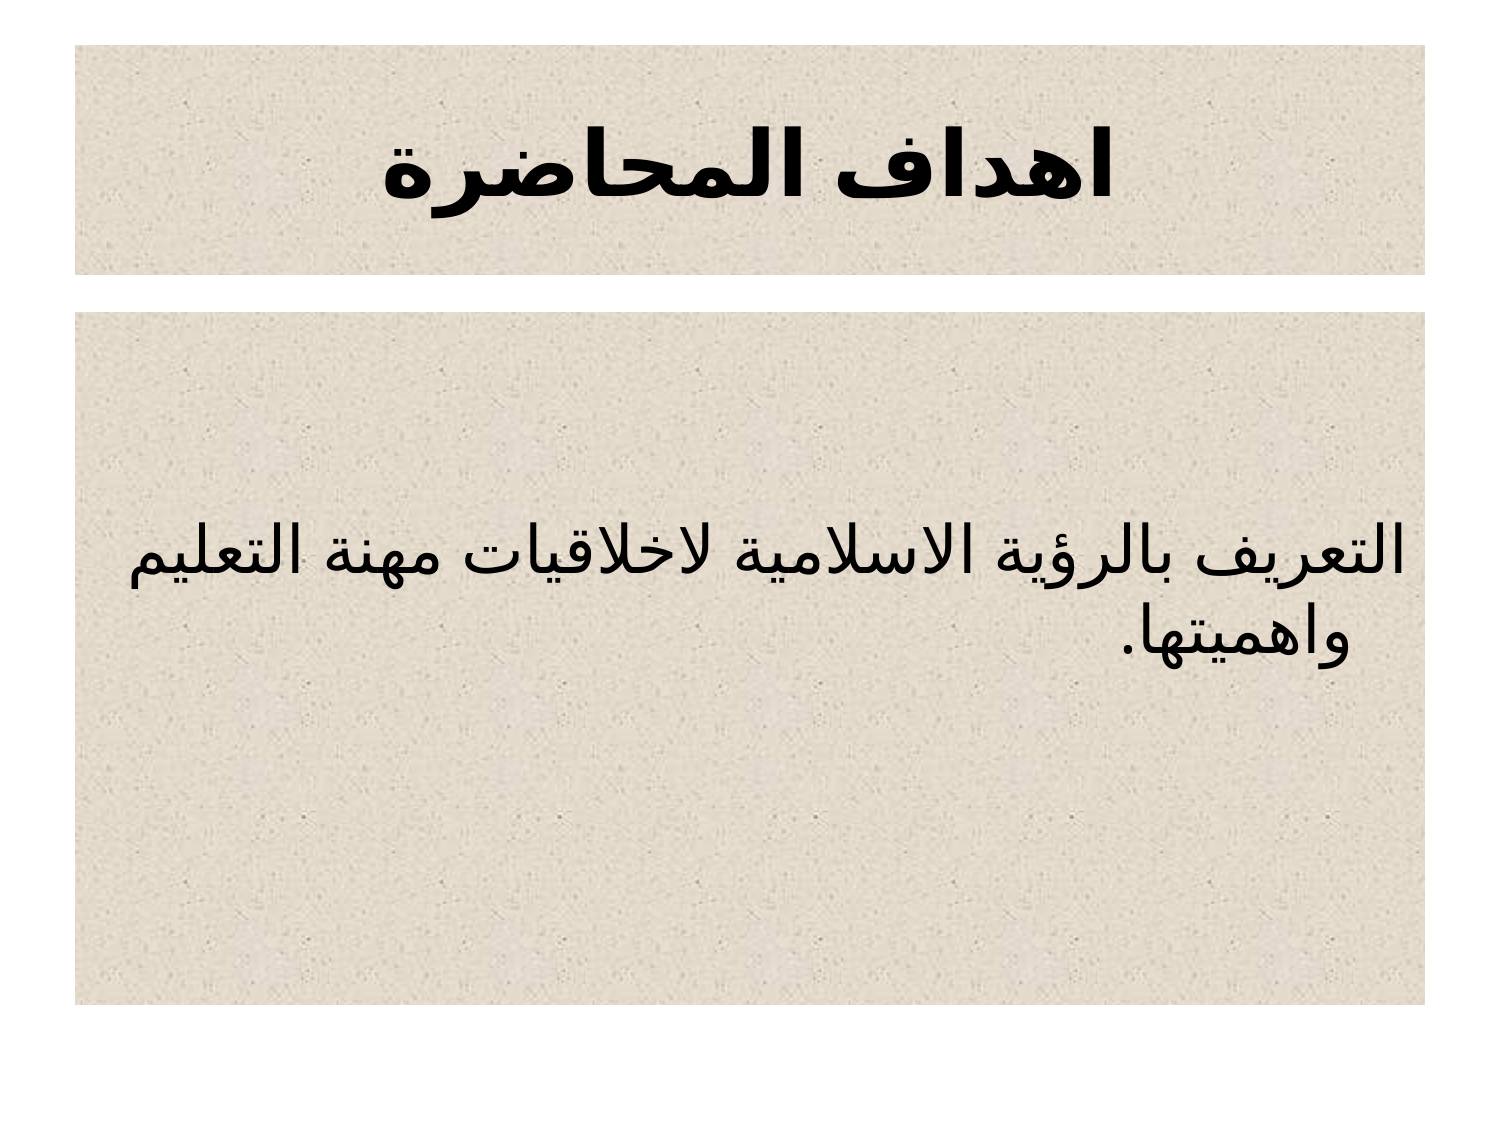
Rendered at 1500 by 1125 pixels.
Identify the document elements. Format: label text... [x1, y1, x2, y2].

title اهداف المحاضرة [75, 45, 1425, 275]
list التعريف بالرؤية الاسلامية لاخلاقيات مهنة التعليم واهميتها. [75, 312, 1425, 1005]
